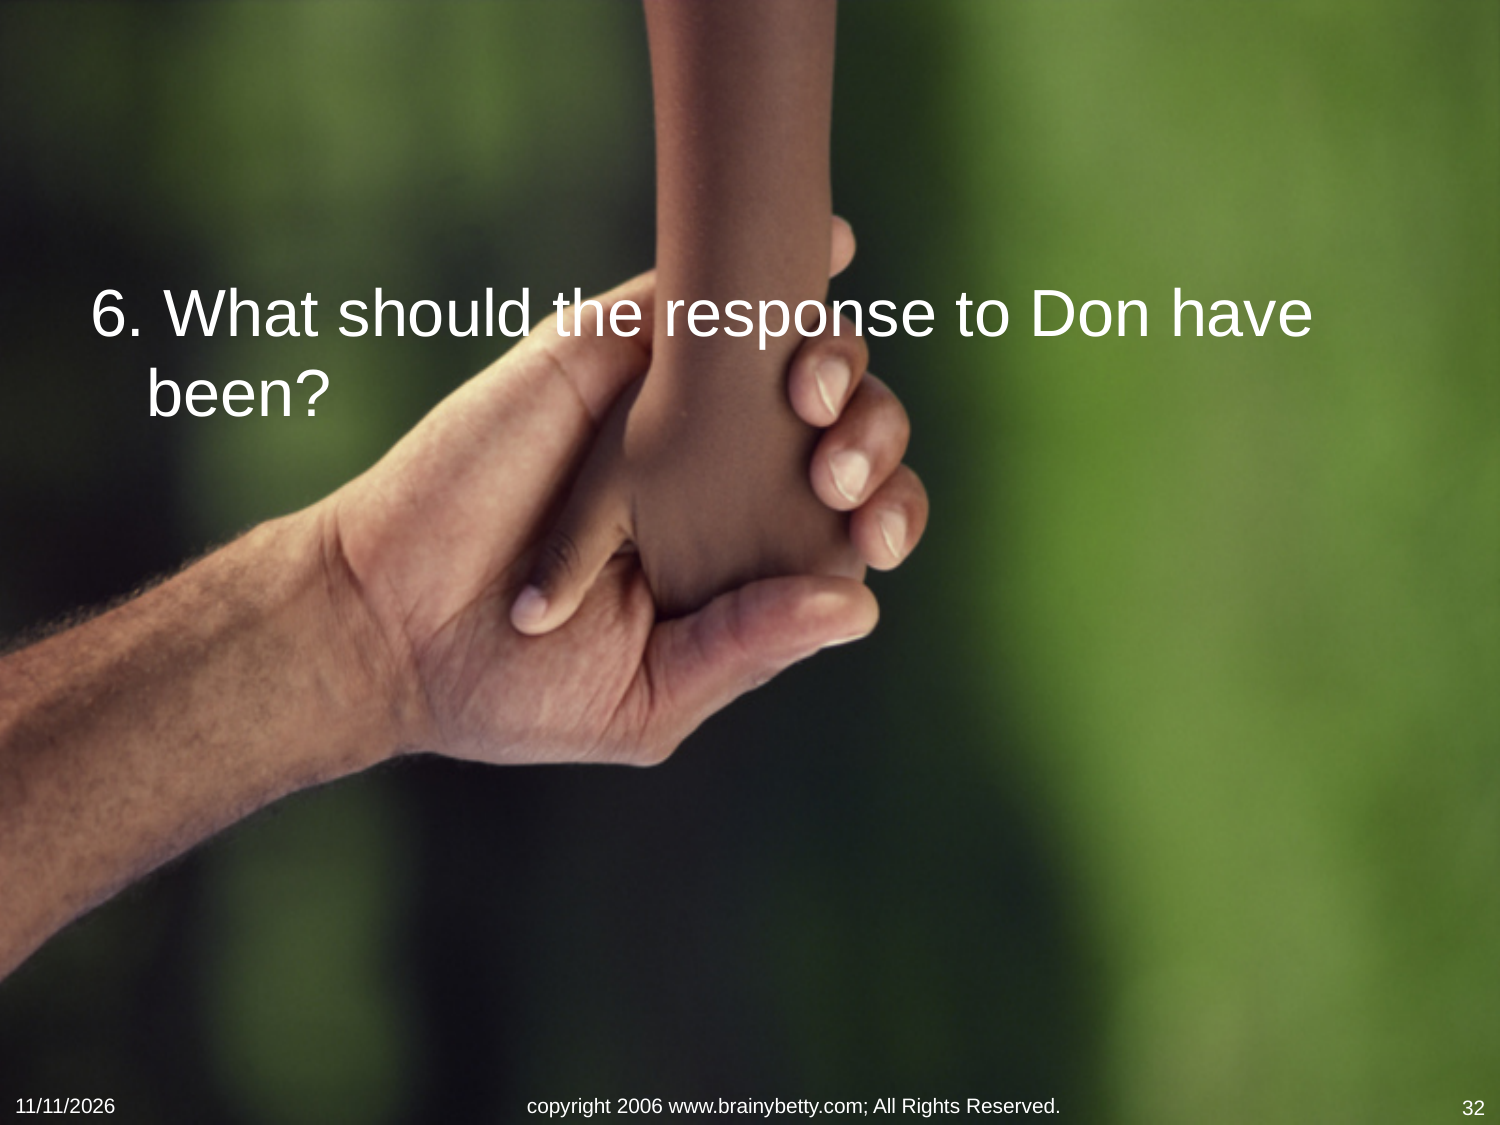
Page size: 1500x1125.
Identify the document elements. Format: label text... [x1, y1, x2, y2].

slide_number 32 [1299, 1087, 1500, 1125]
footer copyright 2006 www.brainybetty.com; All Rights Reserved. [387, 1084, 1201, 1125]
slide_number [0, 1084, 351, 1125]
list 6. What should the response to Don have been? [74, 262, 1426, 1006]
picture [0, 0, 1500, 1125]
